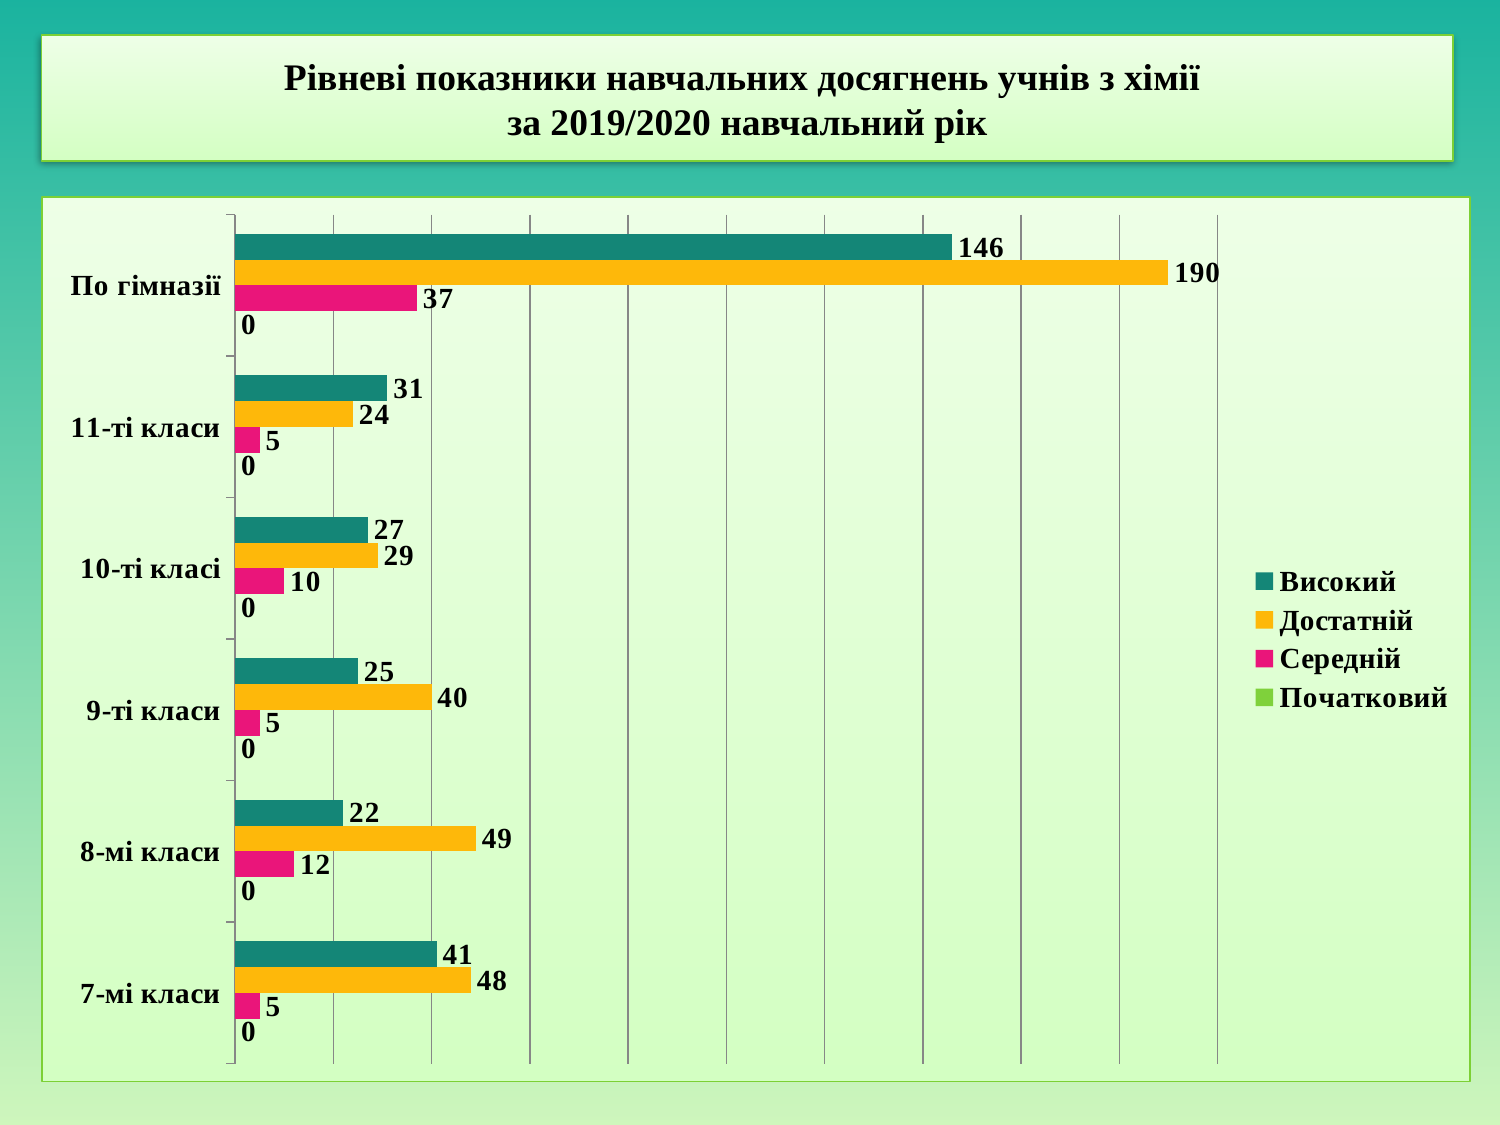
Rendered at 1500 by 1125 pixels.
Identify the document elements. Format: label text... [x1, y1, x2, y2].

chart [40, 195, 1472, 1083]
title Рівневі показники навчальних досягнень учнів з хімії за 2019/2020 навчальний рік [41, 34, 1454, 162]
